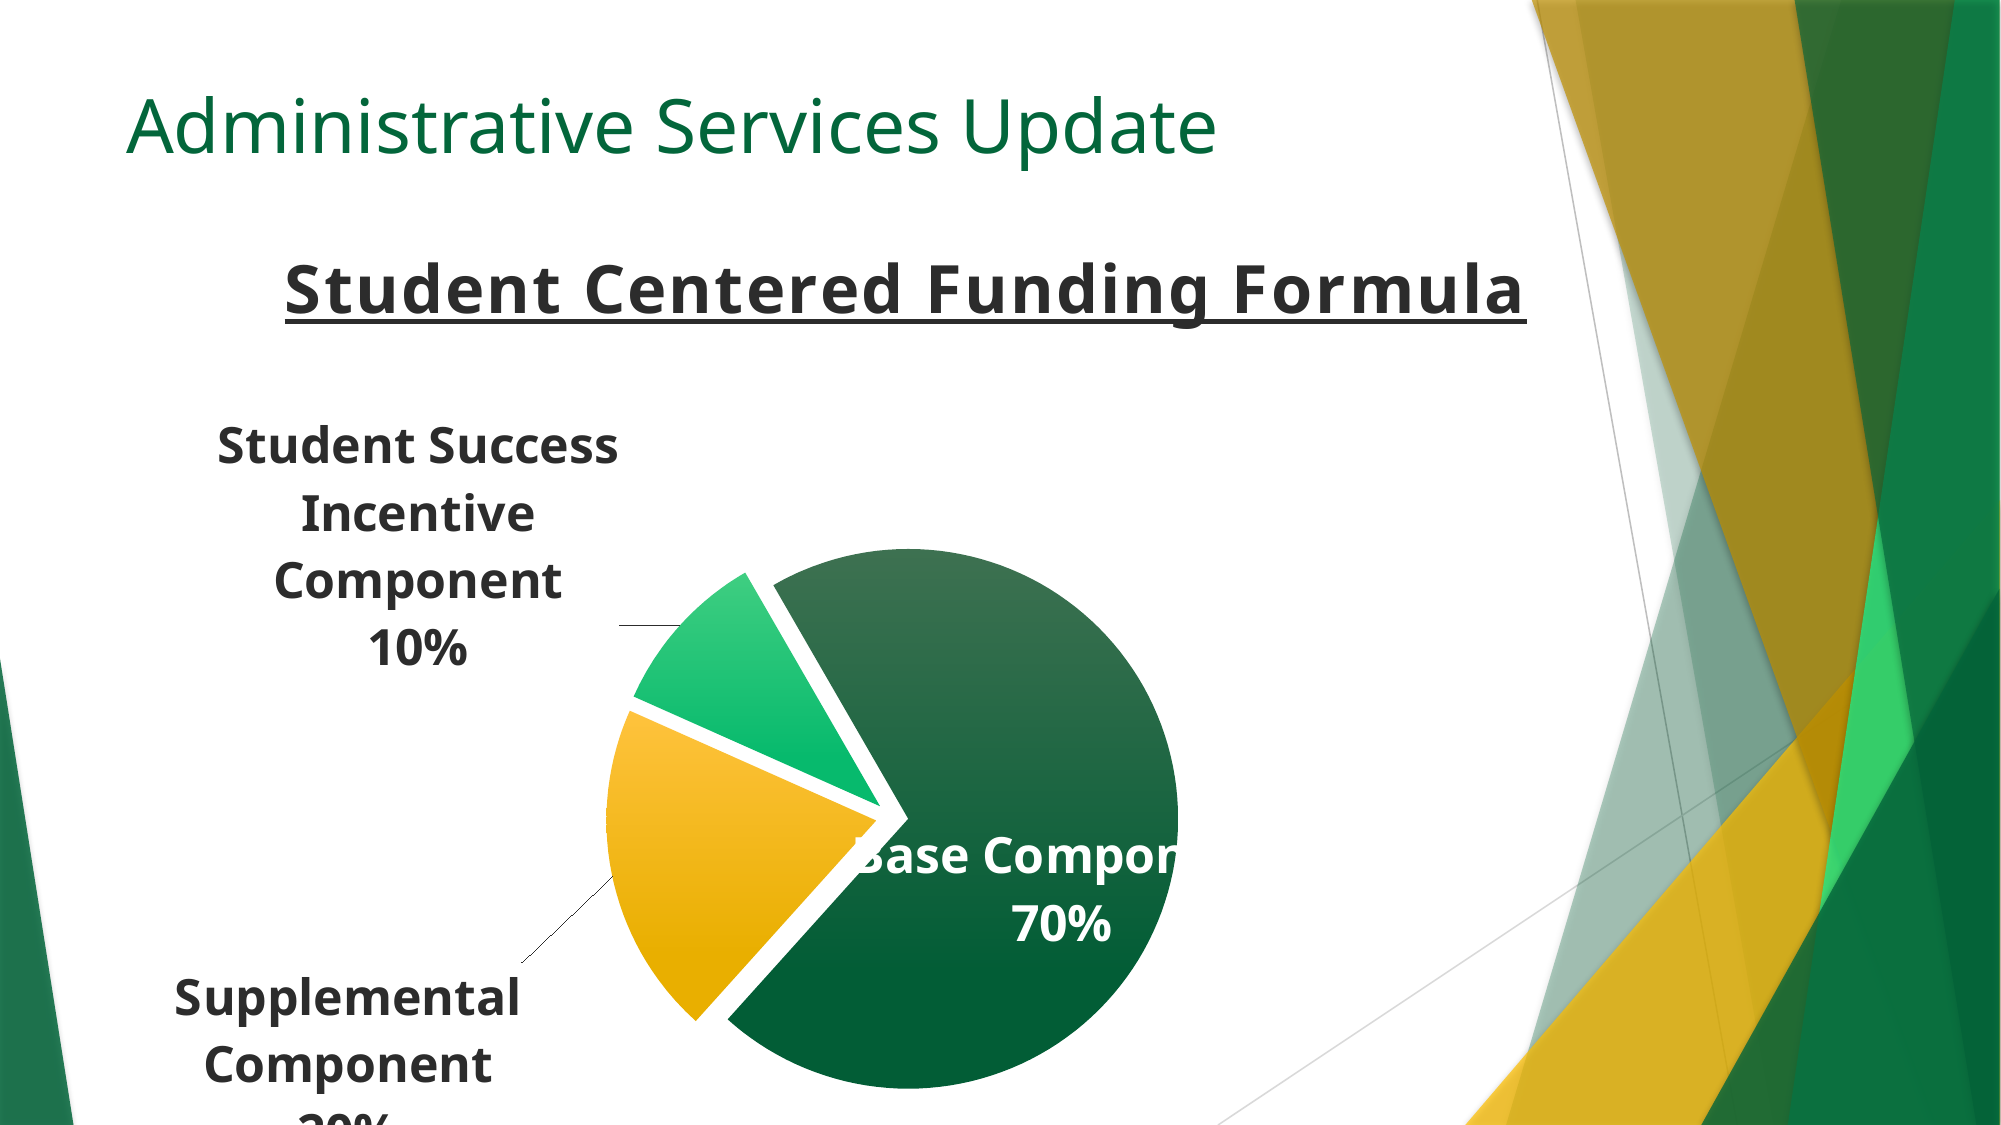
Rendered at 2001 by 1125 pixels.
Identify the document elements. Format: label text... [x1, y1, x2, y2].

title Administrative Services Update [111, 70, 1522, 201]
chart [0, 202, 1717, 1125]
